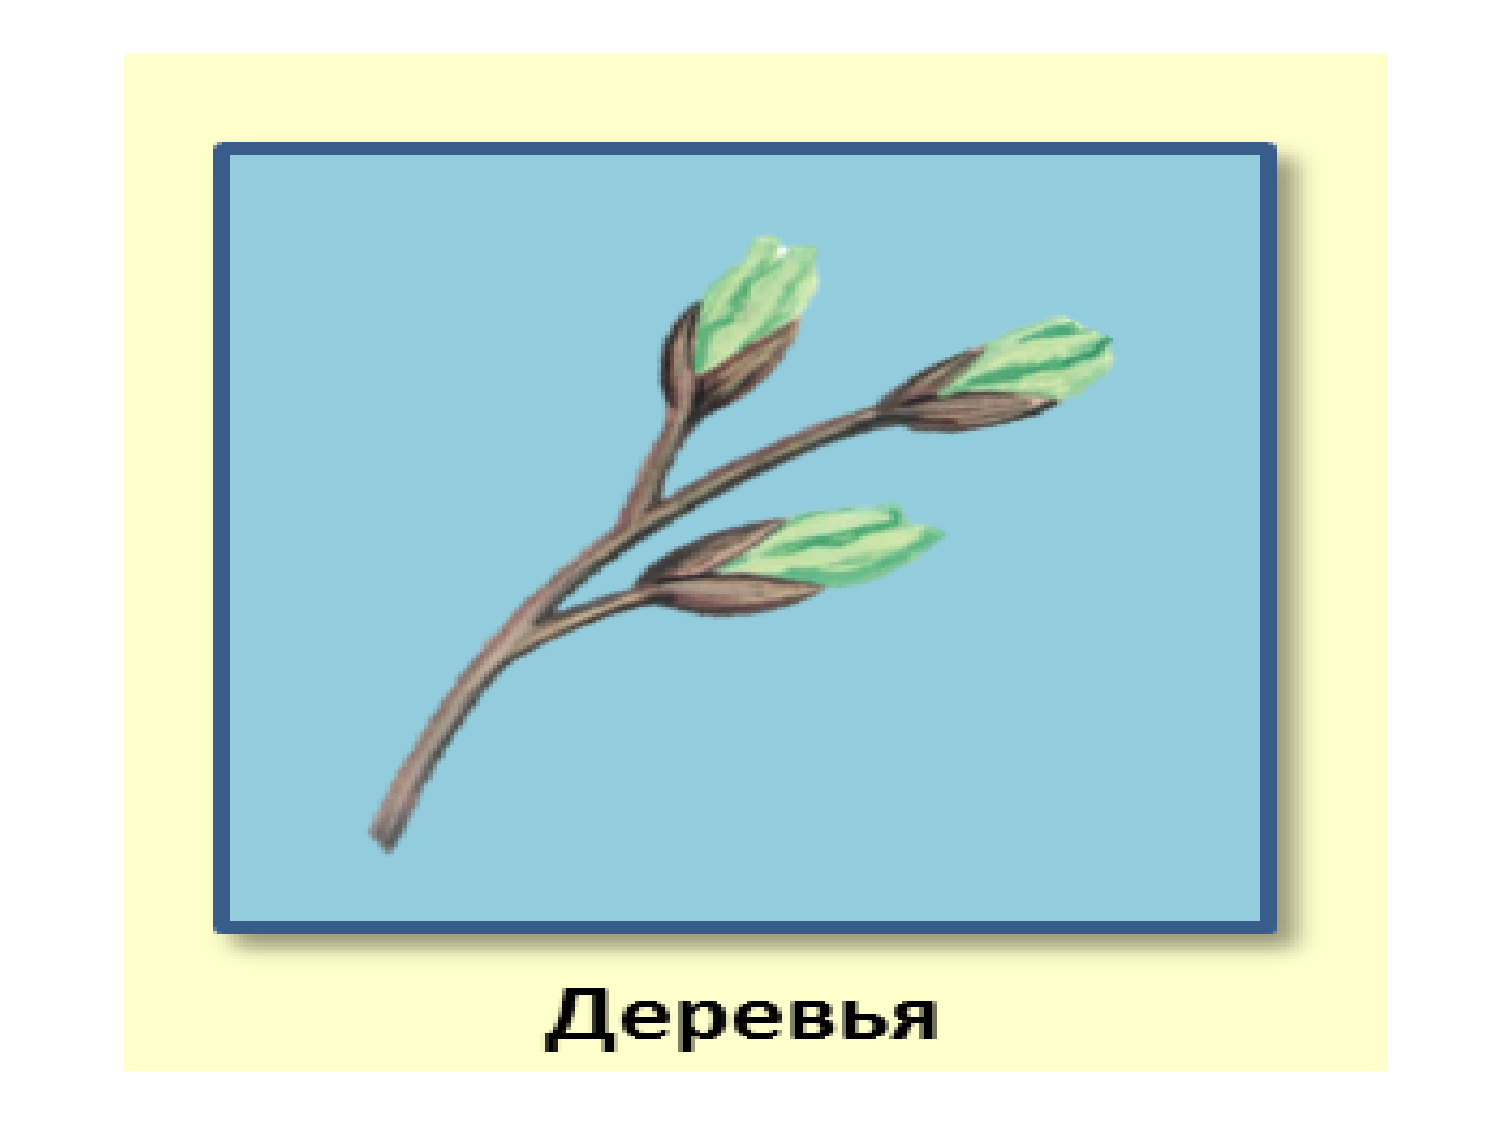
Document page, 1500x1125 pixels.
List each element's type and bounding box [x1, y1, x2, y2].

picture [123, 54, 1389, 1071]
